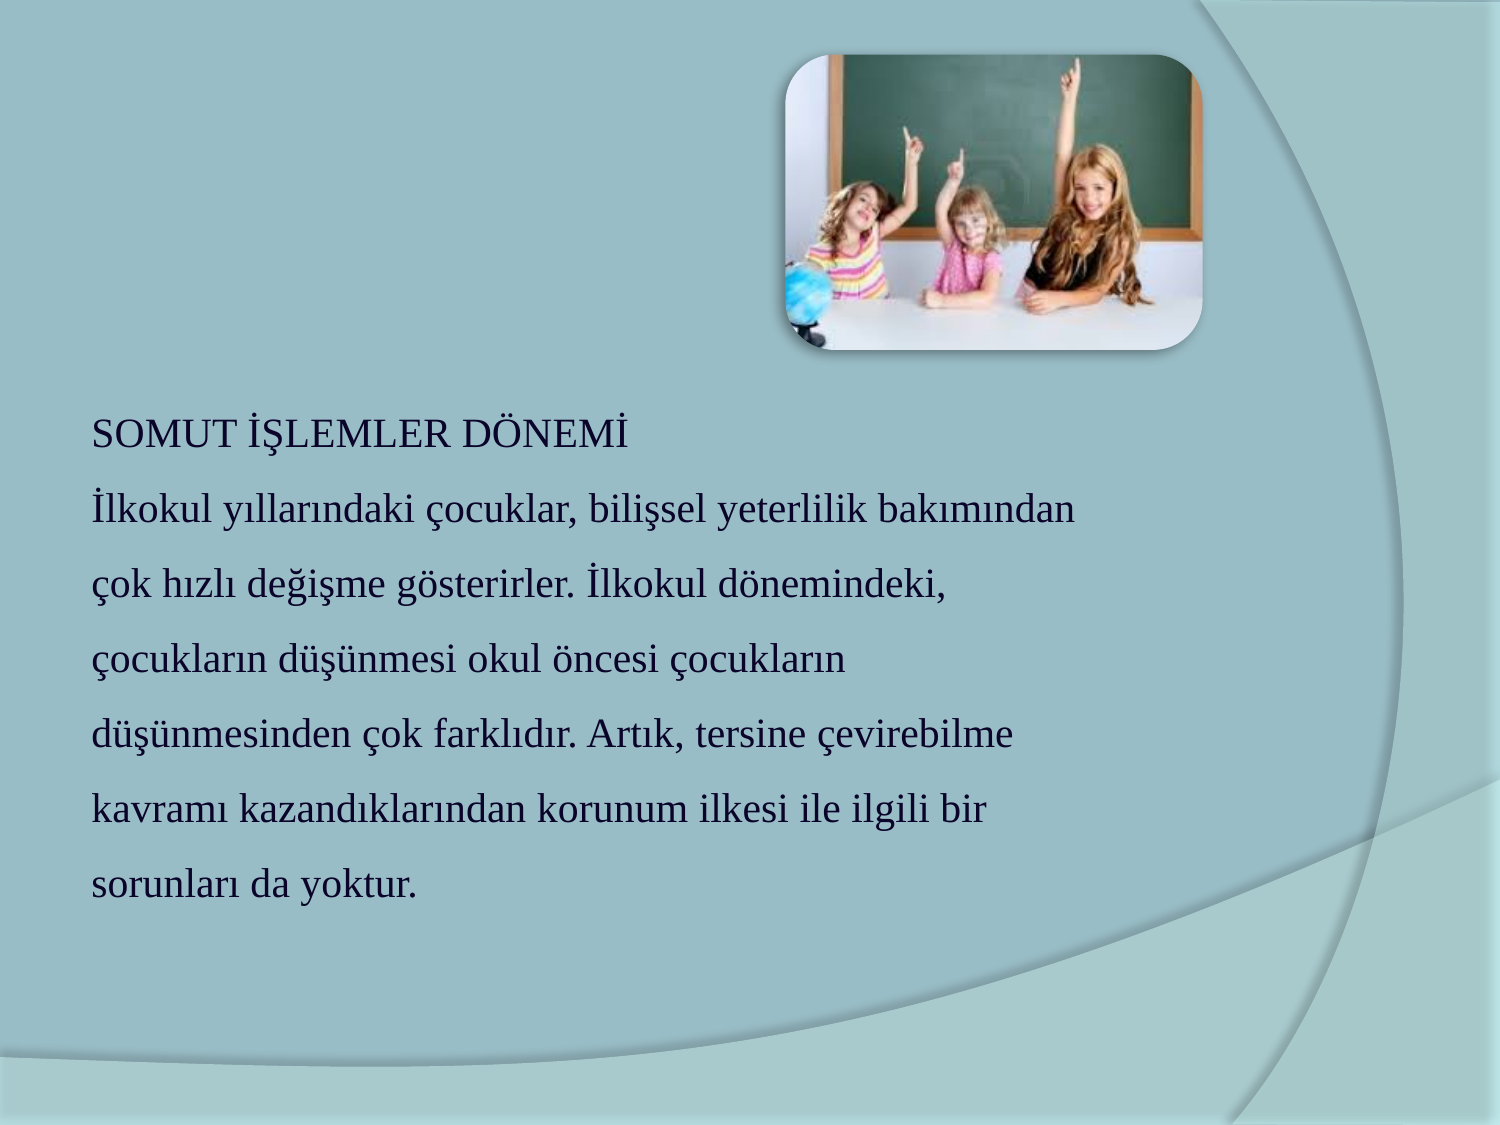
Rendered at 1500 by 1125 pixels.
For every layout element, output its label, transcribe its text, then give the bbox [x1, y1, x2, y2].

picture [785, 54, 1203, 351]
text_box SOMUT İŞLEMLER DÖNEMİ İlkokul yıllarındaki çocuklar, bilişsel yeterlilik bakımından çok hızlı değişme gösterirler. İlkokul dönemindeki, çocukların düşünmesi okul öncesi çocukların düşünmesinden çok farklıdır. Artık, tersine çevirebilme kavramı kazandıklarından korunum ilkesi ile ilgili bir sorunları da yoktur. [76, 373, 1117, 914]
